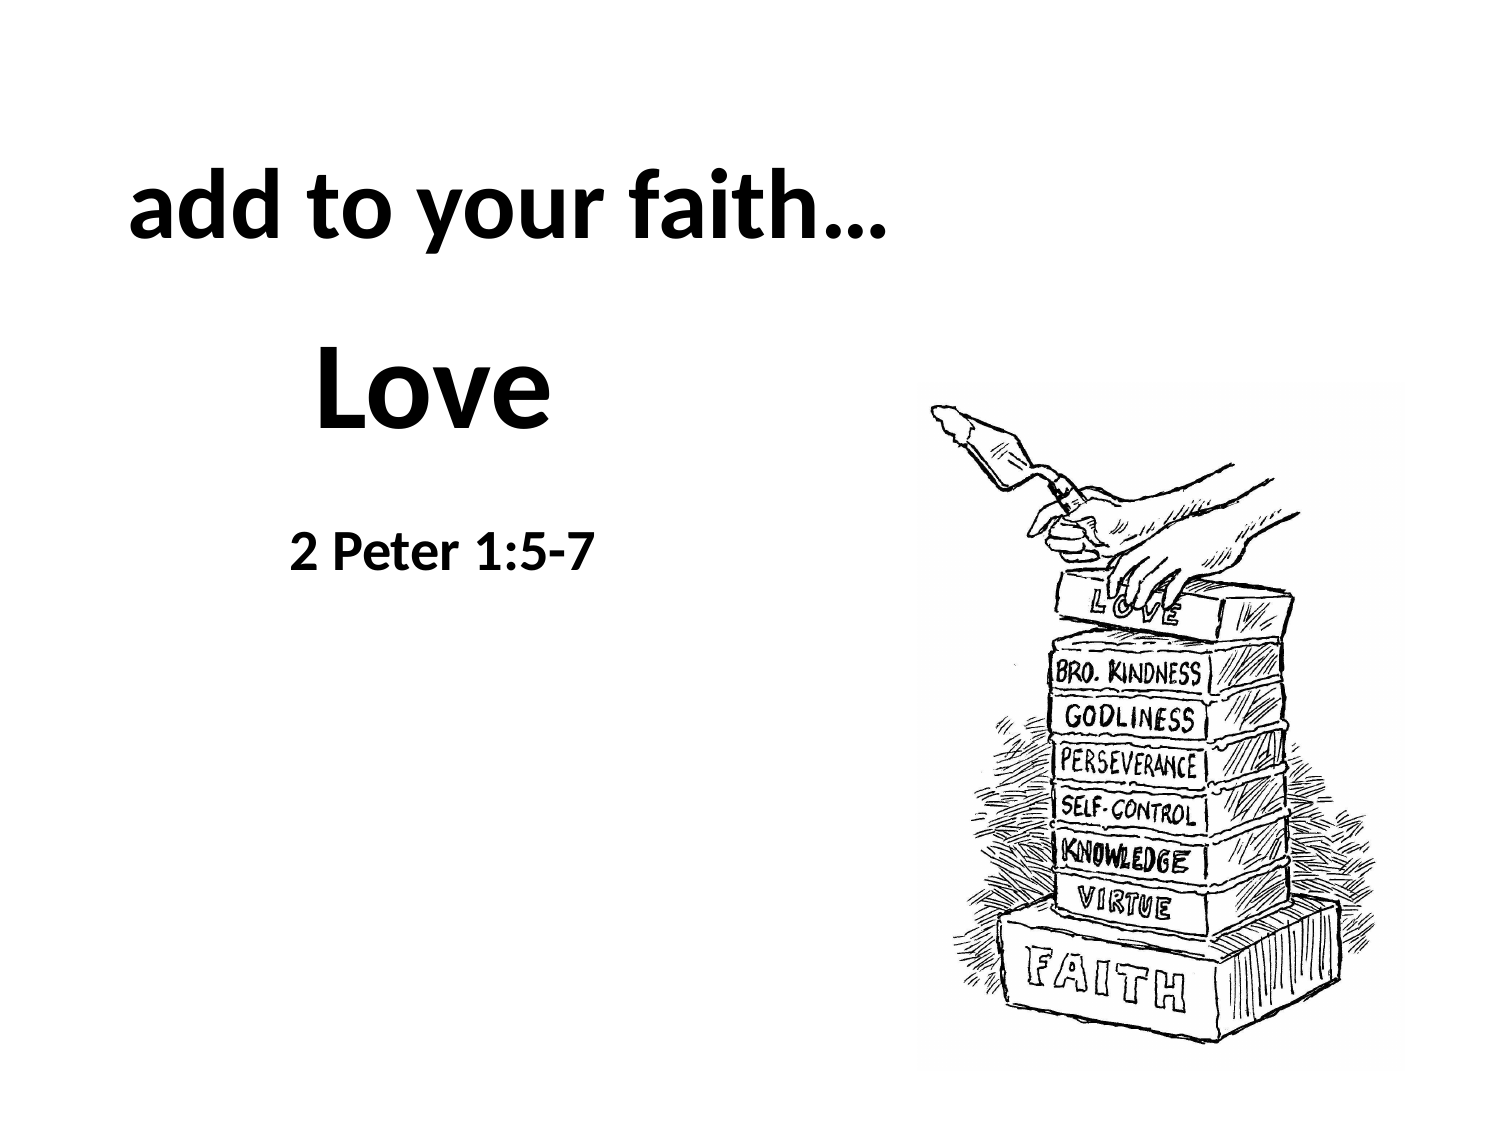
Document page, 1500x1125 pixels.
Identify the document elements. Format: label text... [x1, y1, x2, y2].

picture [917, 382, 1405, 1071]
title add to your faith… Love [112, 106, 1388, 463]
subtitle 2 Peter 1:5-7 [211, 512, 674, 785]
